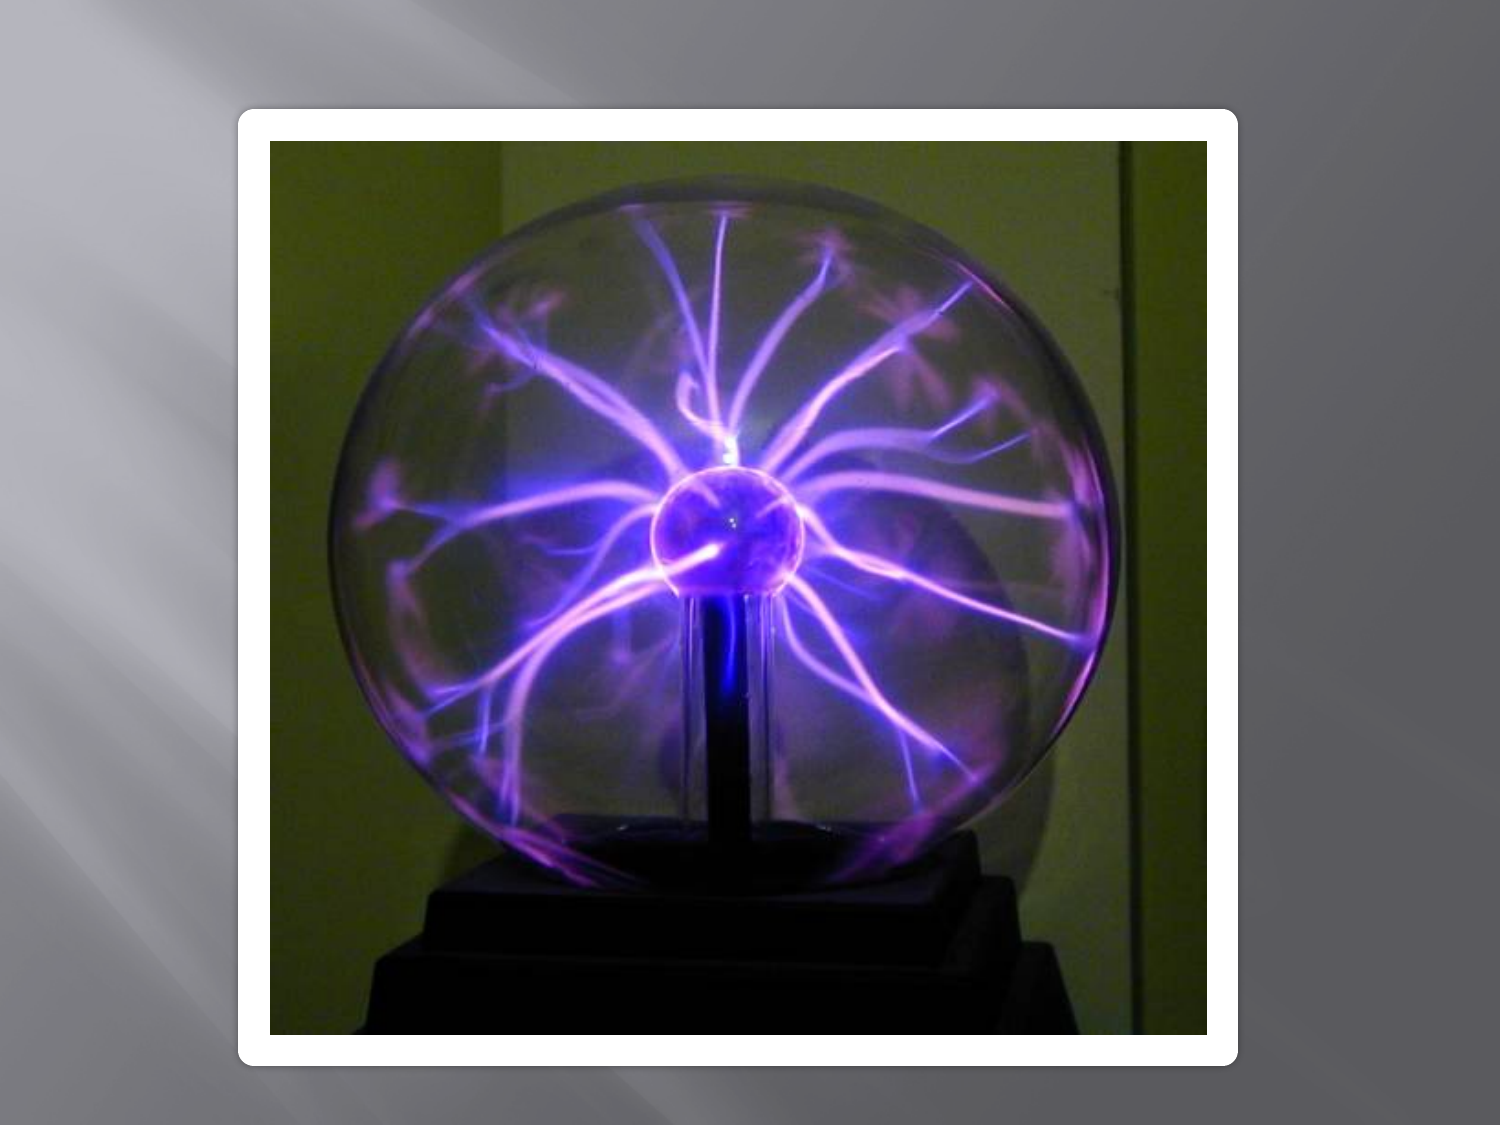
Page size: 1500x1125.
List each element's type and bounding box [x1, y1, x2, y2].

list [269, 140, 1208, 1036]
